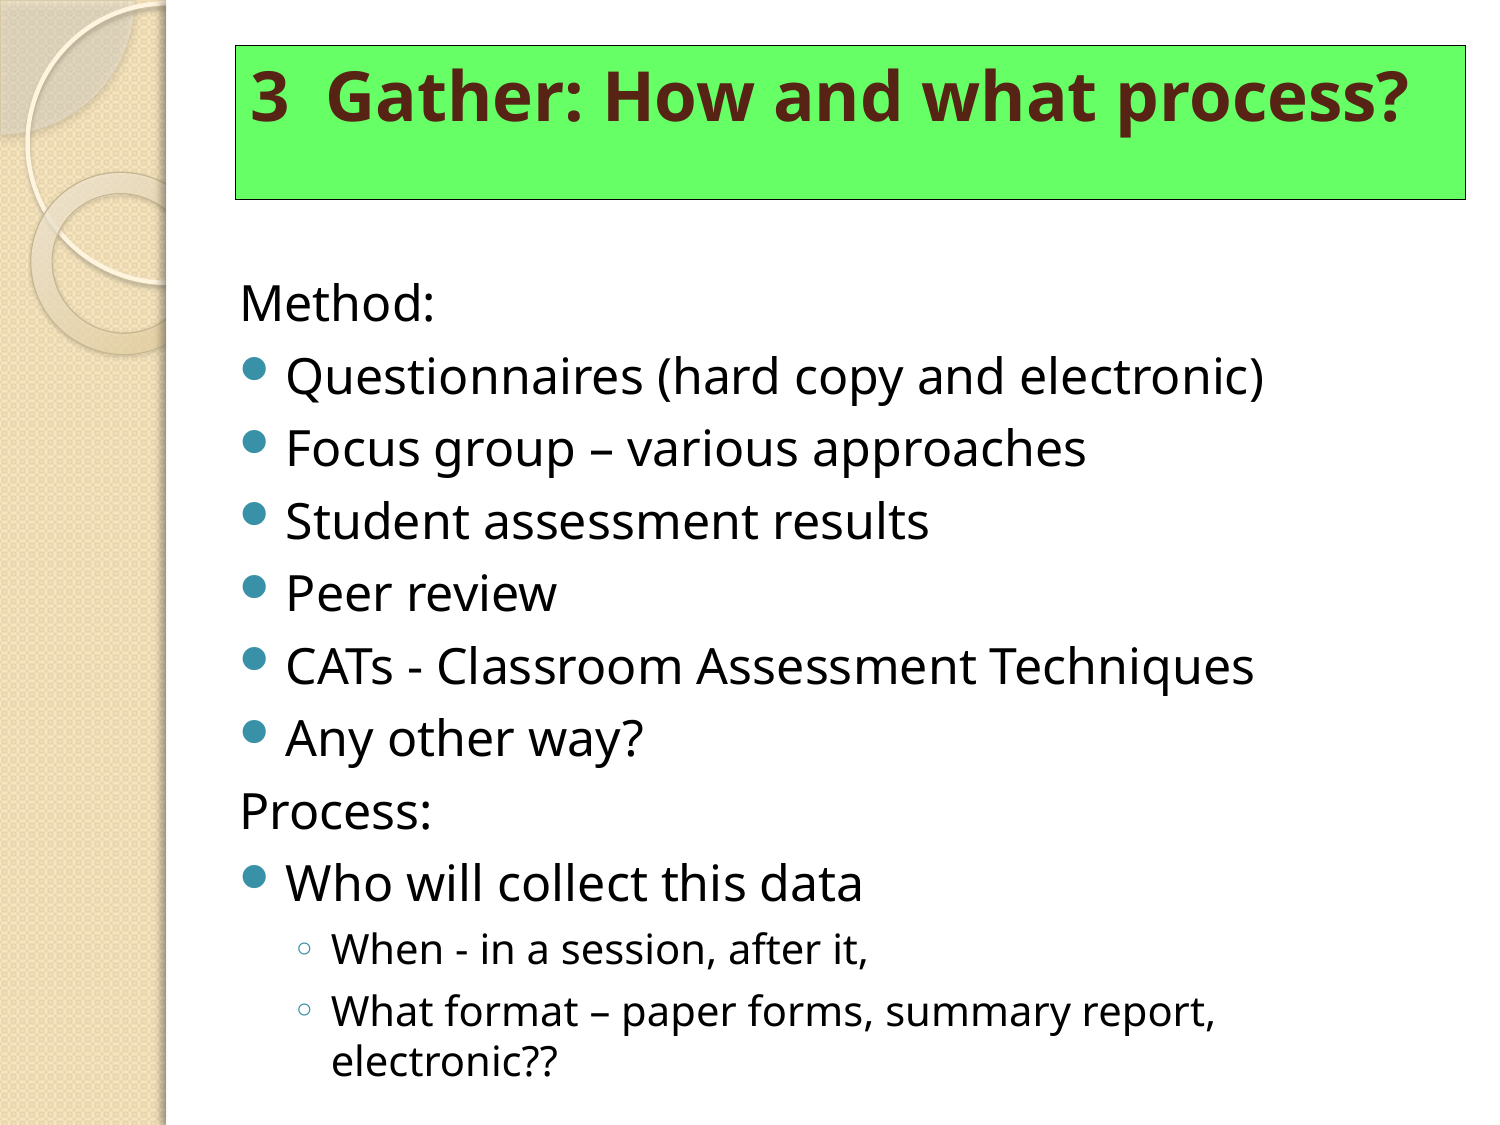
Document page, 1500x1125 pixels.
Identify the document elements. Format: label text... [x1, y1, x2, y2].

list Method: Questionnaires (hard copy and electronic) Focus group – various approaches Student assessment results Peer review CATs - Classroom Assessment Techniques Any other way? Process: Who will collect this data When - in a session, after it, What format – paper forms, summary report, electronic?? [210, 263, 1442, 1071]
title 3 Gather: How and what process? [235, 45, 1466, 200]
